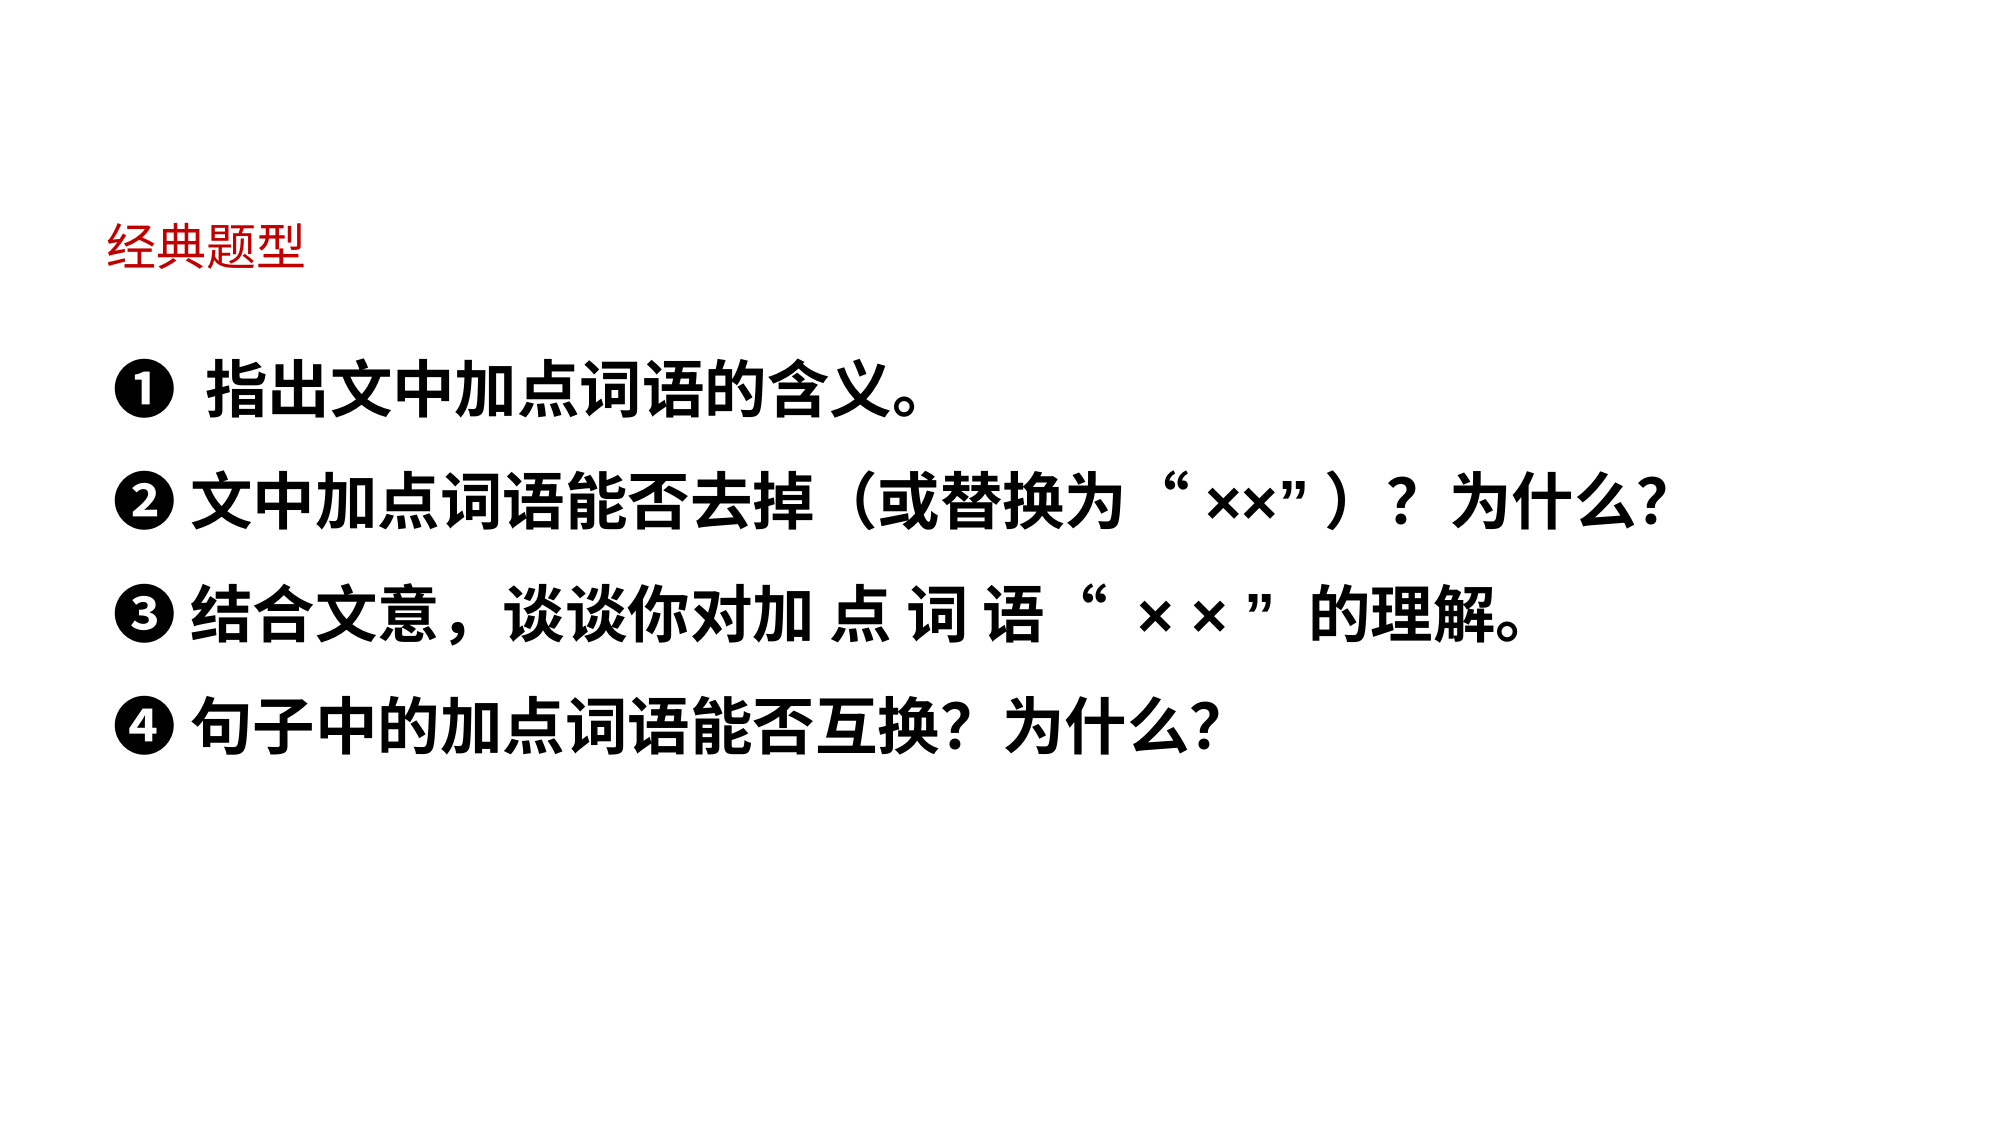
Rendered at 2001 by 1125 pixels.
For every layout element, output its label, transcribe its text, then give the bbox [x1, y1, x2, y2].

text_box 经典题型 [91, 208, 395, 283]
text_box ❶ 指出文中加点词语的含义。 ❷ 文中加点词语能否去掉（或替换为“××”）？为什么？ ❸ 结合文意，谈谈你对加 点 词 语“ × × ” 的理解。 ❹ 句子中的加点词语能否互换？为什么？ [98, 304, 1870, 770]
